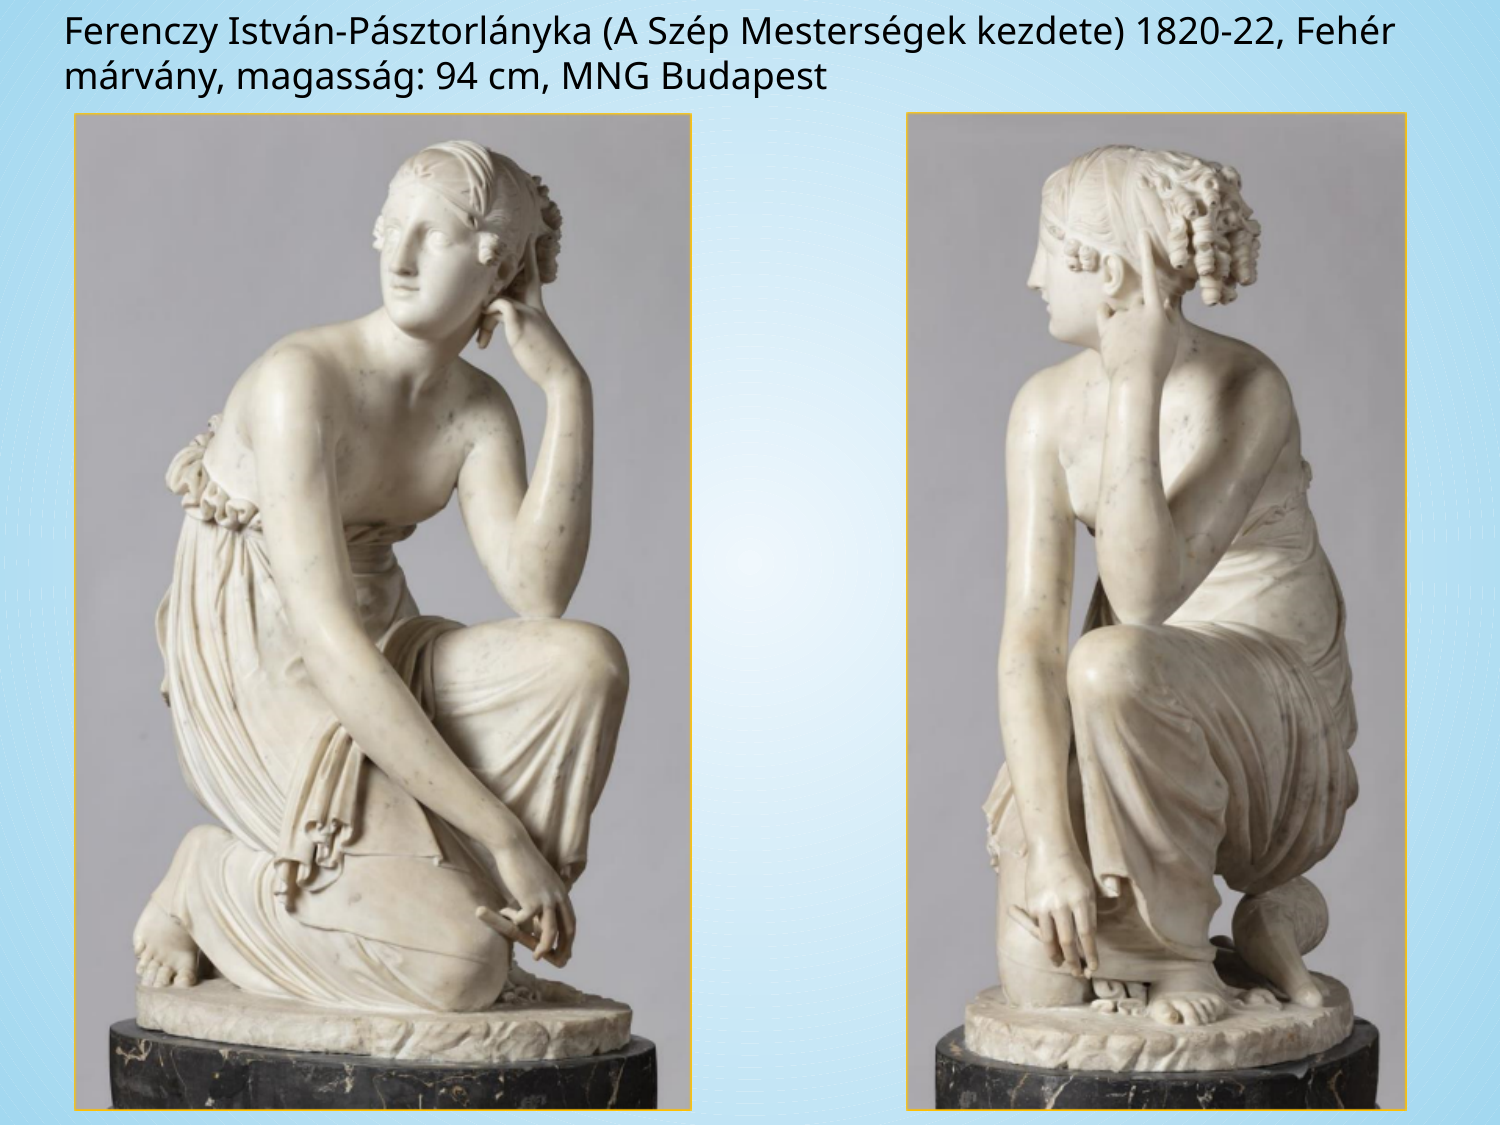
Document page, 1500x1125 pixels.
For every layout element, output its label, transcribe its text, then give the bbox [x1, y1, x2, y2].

text_box Ferenczy István-Pásztorlányka (A Szép Mesterségek kezdete) 1820-22, Fehér márvány, magasság: 94 cm, MNG Budapest [48, 0, 1462, 105]
picture [74, 113, 693, 1112]
picture [905, 112, 1408, 1112]
